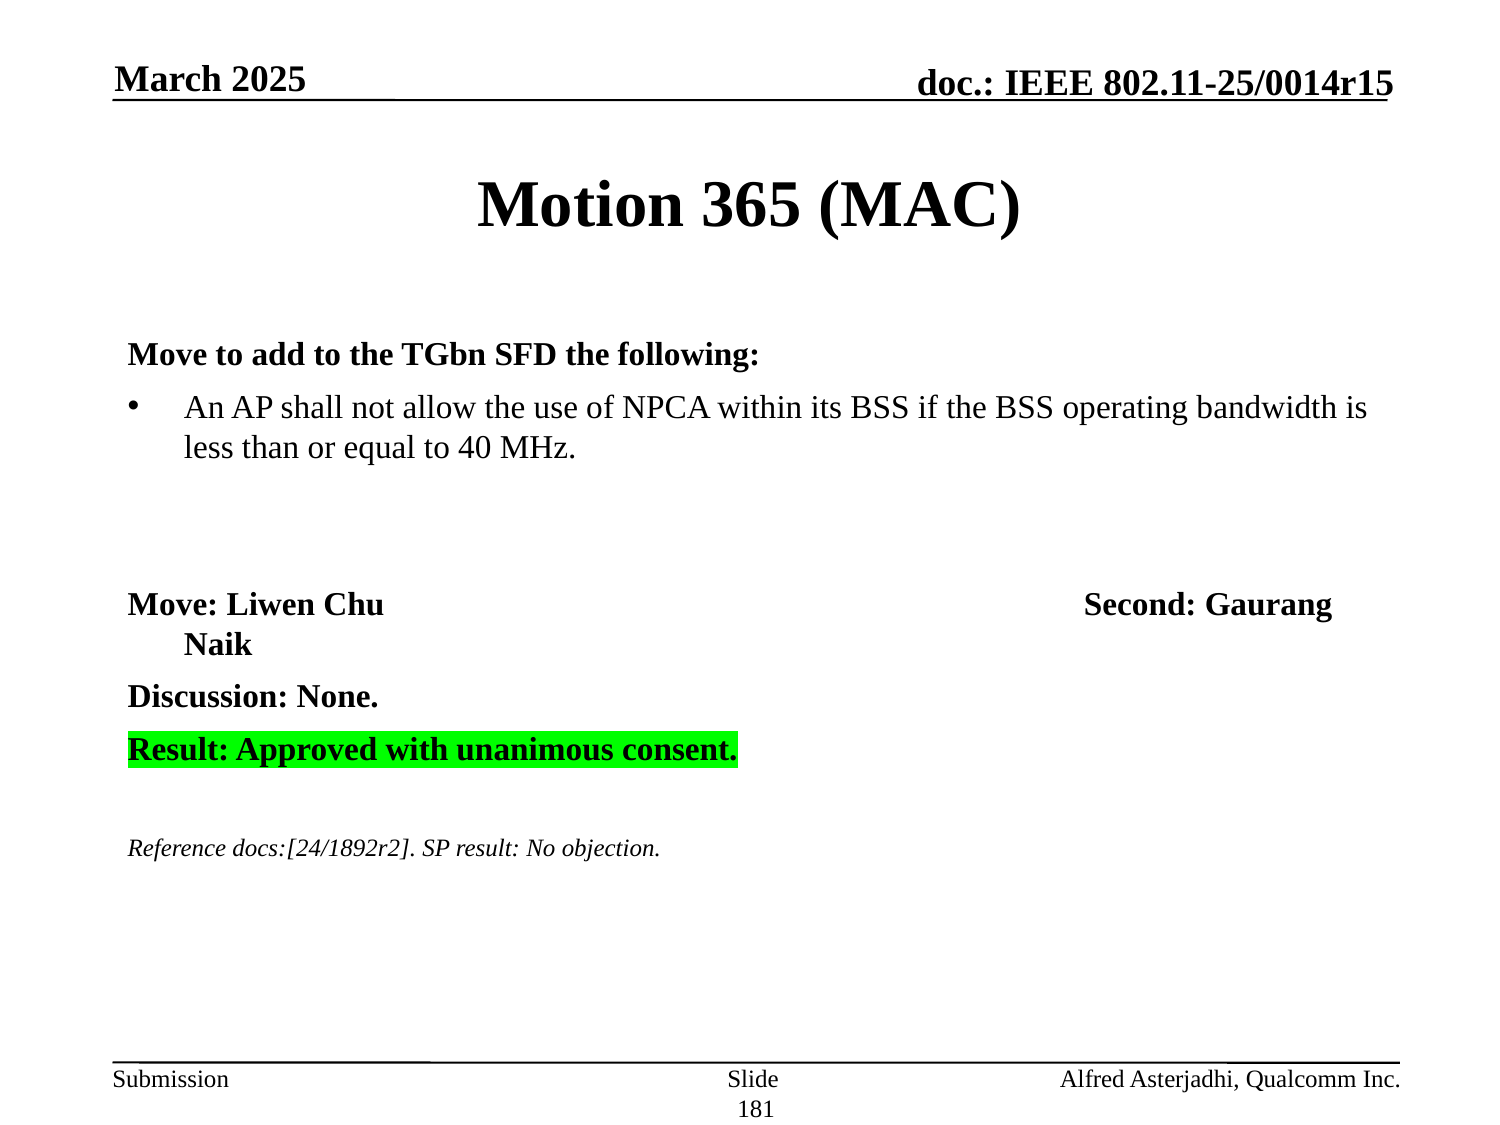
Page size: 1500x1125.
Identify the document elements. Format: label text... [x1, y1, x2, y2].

slide_number Slide 181 [712, 1061, 800, 1123]
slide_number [114, 54, 423, 100]
footer Alfred Asterjadhi, Qualcomm Inc. [878, 1061, 1402, 1093]
list Move to add to the TGbn SFD the following: An AP shall not allow the use of NPCA within its BSS if the BSS operating bandwidth is less than or equal to 40 MHz. Move: Liwen Chu Second: Gaurang Naik Discussion: None. Result: Approved with unanimous consent. Reference docs:[24/1892r2]. SP result: No objection. [112, 324, 1388, 1063]
title Motion 365 (MAC) [112, 112, 1388, 288]
